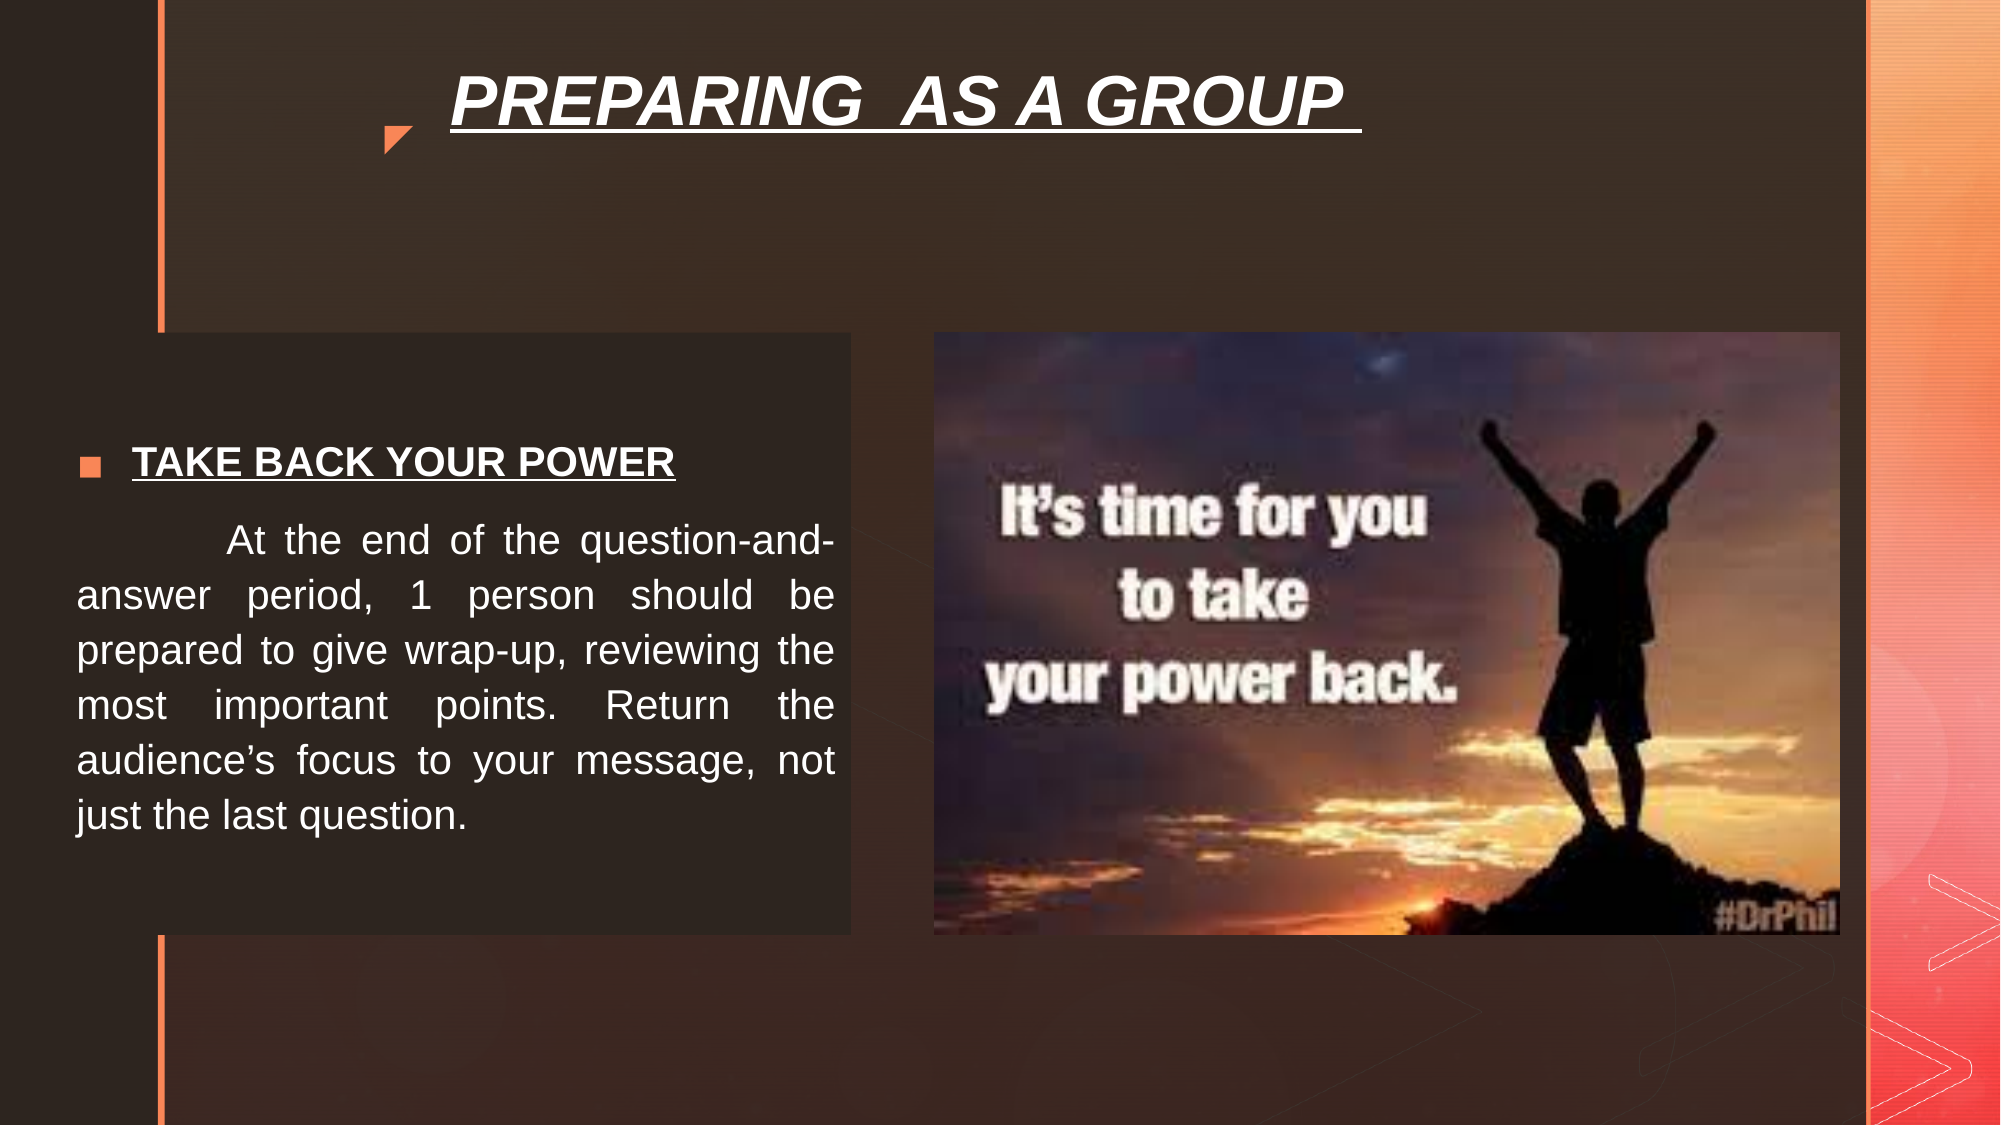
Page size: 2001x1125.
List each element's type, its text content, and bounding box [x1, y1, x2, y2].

picture [933, 332, 1840, 936]
list TAKE BACK YOUR POWER At the end of the question-and-answer period, 1 person should be prepared to give wrap-up, reviewing the most important points. Return the audience’s focus to your message, not just the last question. [60, 332, 851, 935]
picture [1871, 0, 2001, 1125]
title PREPARING AS A GROUP [199, 56, 1612, 234]
